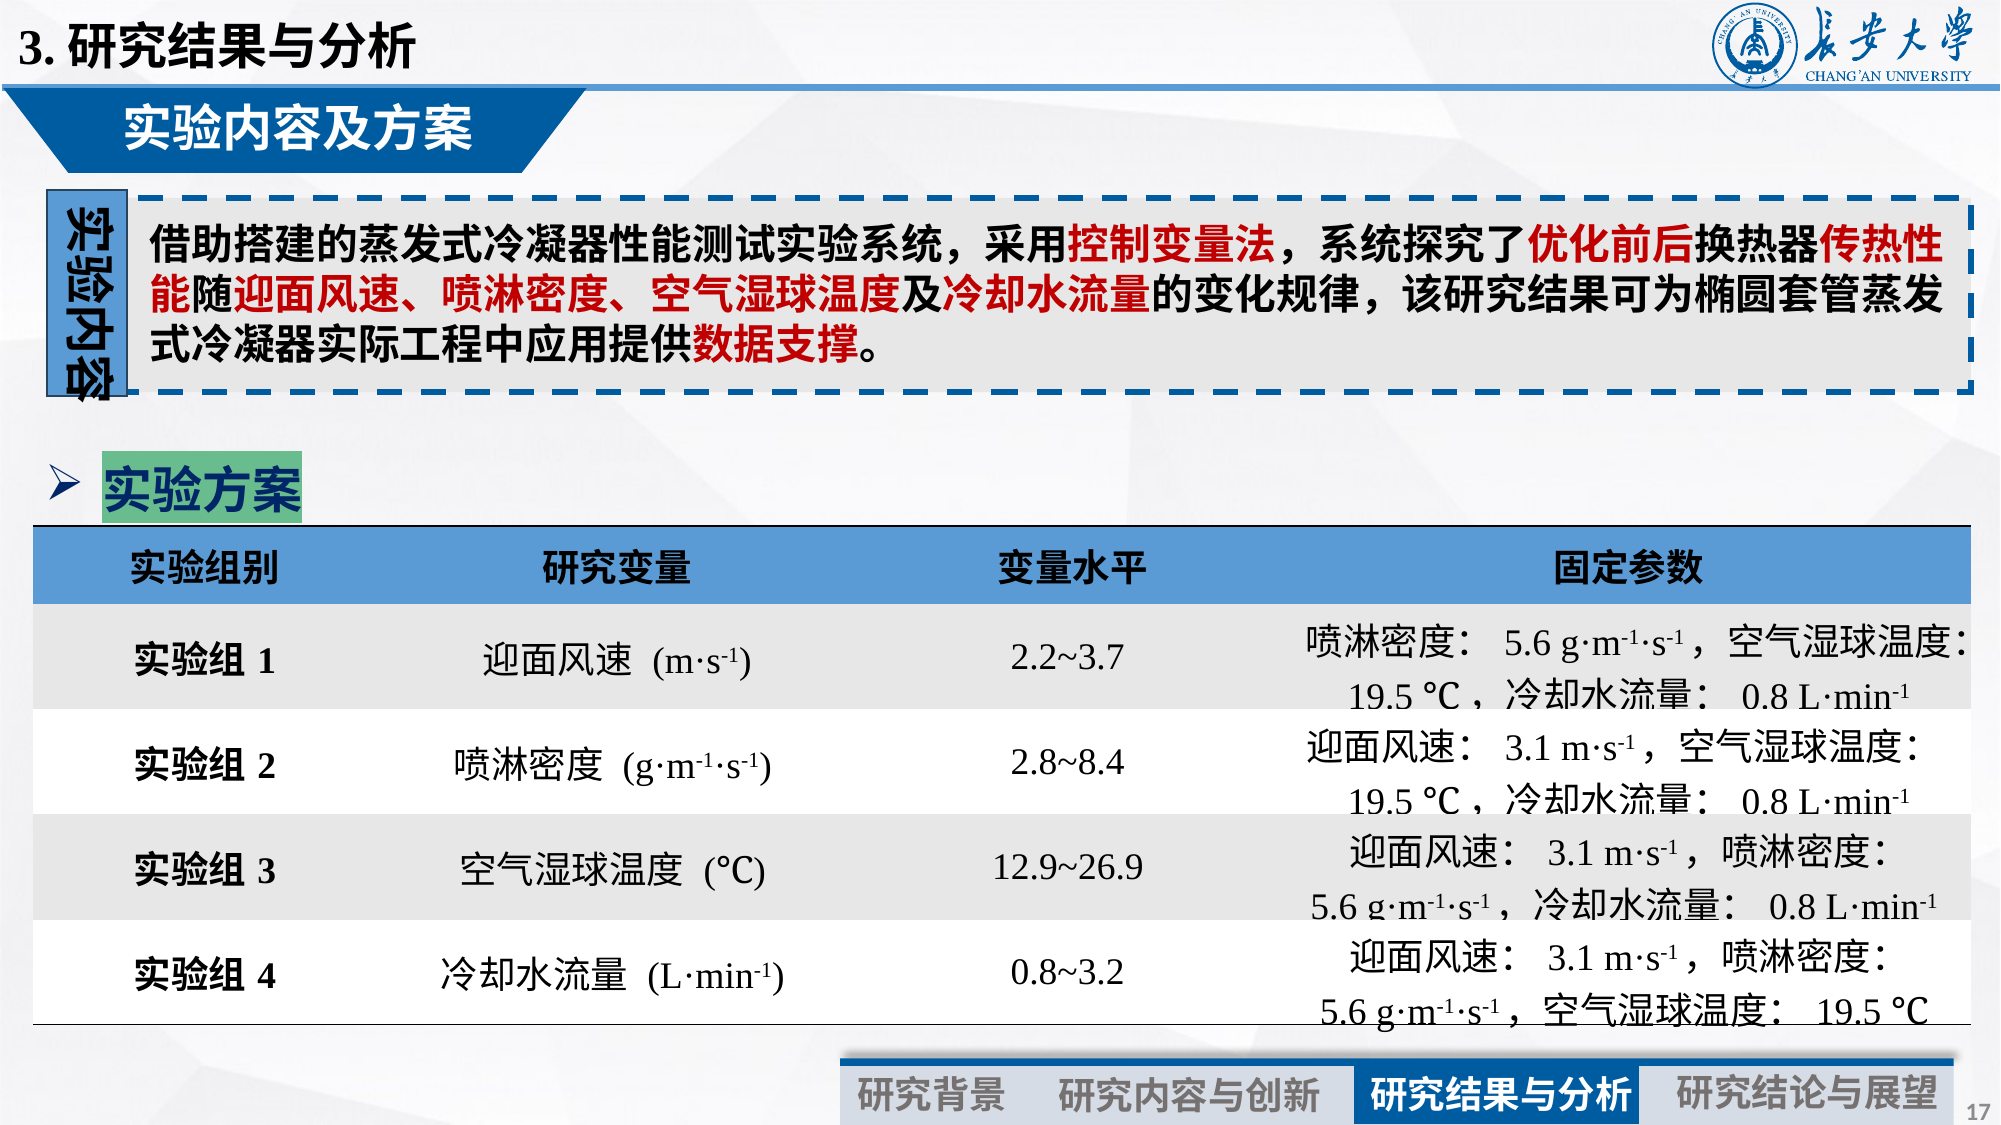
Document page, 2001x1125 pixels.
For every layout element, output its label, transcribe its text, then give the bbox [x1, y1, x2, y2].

table_header 研究变量 [376, 527, 858, 604]
text_box 实验方案 [0, 451, 348, 526]
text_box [1712, 2, 1973, 89]
table_cell 喷淋密度：5.6 g·m-1·s-1，空气湿球温度：19.5 ℃，冷却水流量：0.8 L·min-1 [1287, 604, 1971, 709]
table_cell 12.9~26.9 [858, 814, 1287, 920]
table_cell 迎面风速 (m·s-1) [376, 604, 858, 709]
table_header 固定参数 [1287, 527, 1971, 604]
table_cell 实验组3 [33, 814, 376, 920]
table_cell 喷淋密度 (g·m-1·s-1) [376, 709, 858, 814]
table_cell 迎面风速：3.1 m·s-1，喷淋密度： 5.6 g·m-1·s-1，冷却水流量：0.8 L·min-1 [1287, 814, 1971, 920]
text_box 实验内容及方案 [87, 89, 509, 164]
table_cell 迎面风速：3.1 m·s-1，喷淋密度： 5.6 g·m-1·s-1，空气湿球温度：19.5 ℃ [1287, 920, 1971, 1024]
table_header 实验组别 [33, 527, 376, 604]
table_cell 实验组4 [33, 920, 376, 1024]
text_box 3.研究结果与分析 [3, 7, 1006, 82]
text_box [840, 1058, 2000, 1125]
table_cell 实验组2 [33, 709, 376, 814]
table_cell 冷却水流量 (L·min-1) [376, 920, 858, 1024]
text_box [130, 197, 1974, 393]
table_header 变量水平 [858, 527, 1287, 604]
picture [0, 0, 2001, 1125]
table_cell 迎面风速：3.1 m·s-1，空气湿球温度：19.5 ℃，冷却水流量：0.8 L·min-1 [1287, 709, 1971, 814]
table_cell 空气湿球温度 (℃) [376, 814, 858, 920]
table_cell 2.2~3.7 [858, 604, 1287, 709]
table_cell 0.8~3.2 [858, 920, 1287, 1024]
table_cell 实验组1 [33, 604, 376, 709]
text_box [1, 88, 588, 174]
table_cell 2.8~8.4 [858, 709, 1287, 814]
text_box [38, 189, 130, 408]
